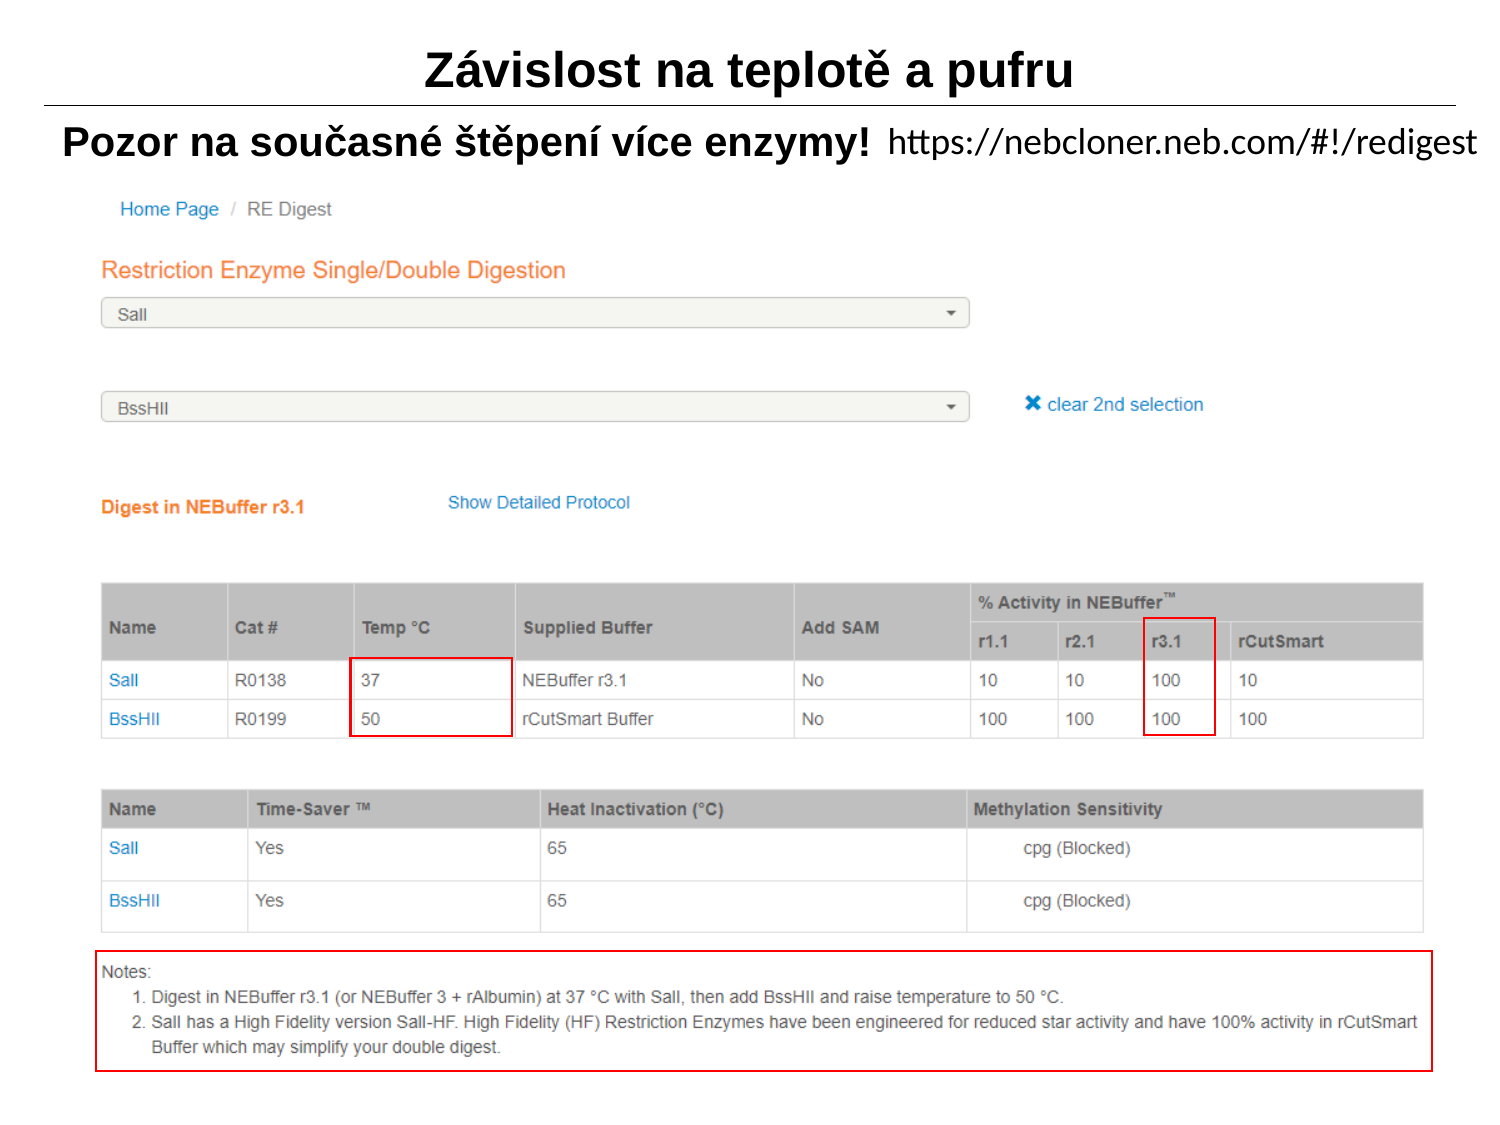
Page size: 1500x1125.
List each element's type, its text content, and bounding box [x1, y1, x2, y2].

text_box Závislost na teplotě a pufru [409, 29, 1091, 105]
picture [95, 173, 1433, 1104]
text_box Pozor na současné štěpení více enzymy! [47, 107, 887, 172]
text_box https://nebcloner.neb.com/#!/redigest [887, 109, 1500, 170]
